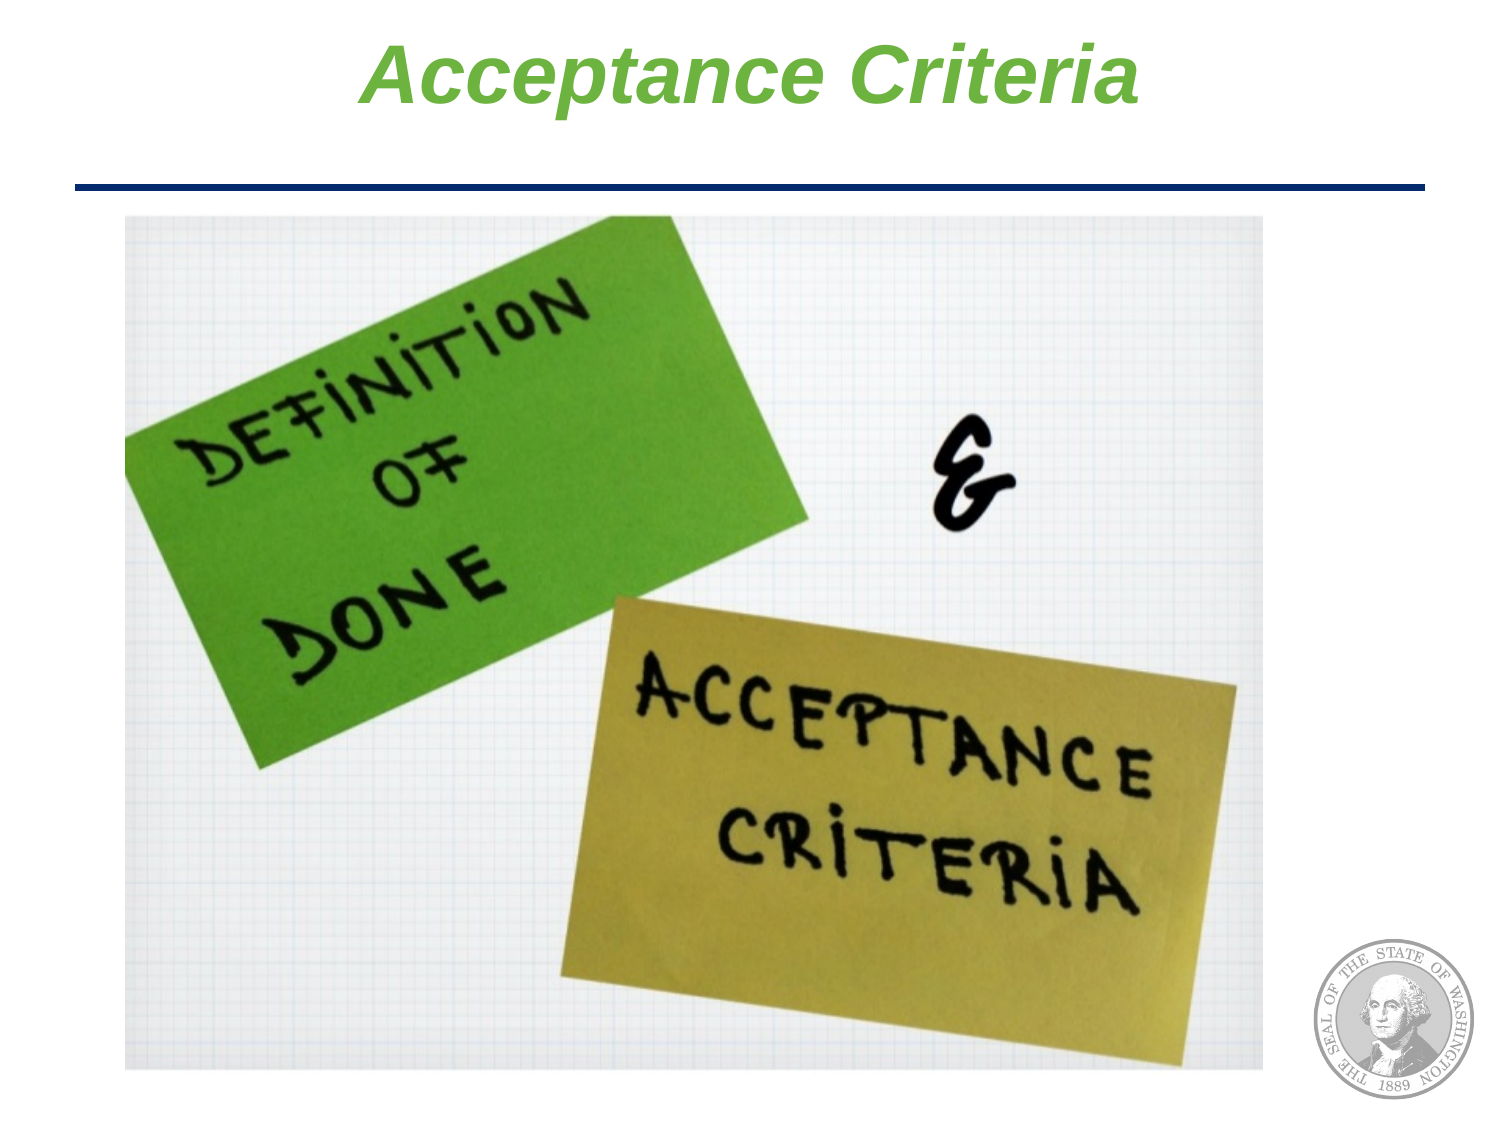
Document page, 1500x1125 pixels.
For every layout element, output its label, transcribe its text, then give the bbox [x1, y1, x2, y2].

title Acceptance Criteria [75, 12, 1425, 163]
picture [124, 212, 1263, 1076]
picture [1312, 937, 1475, 1100]
